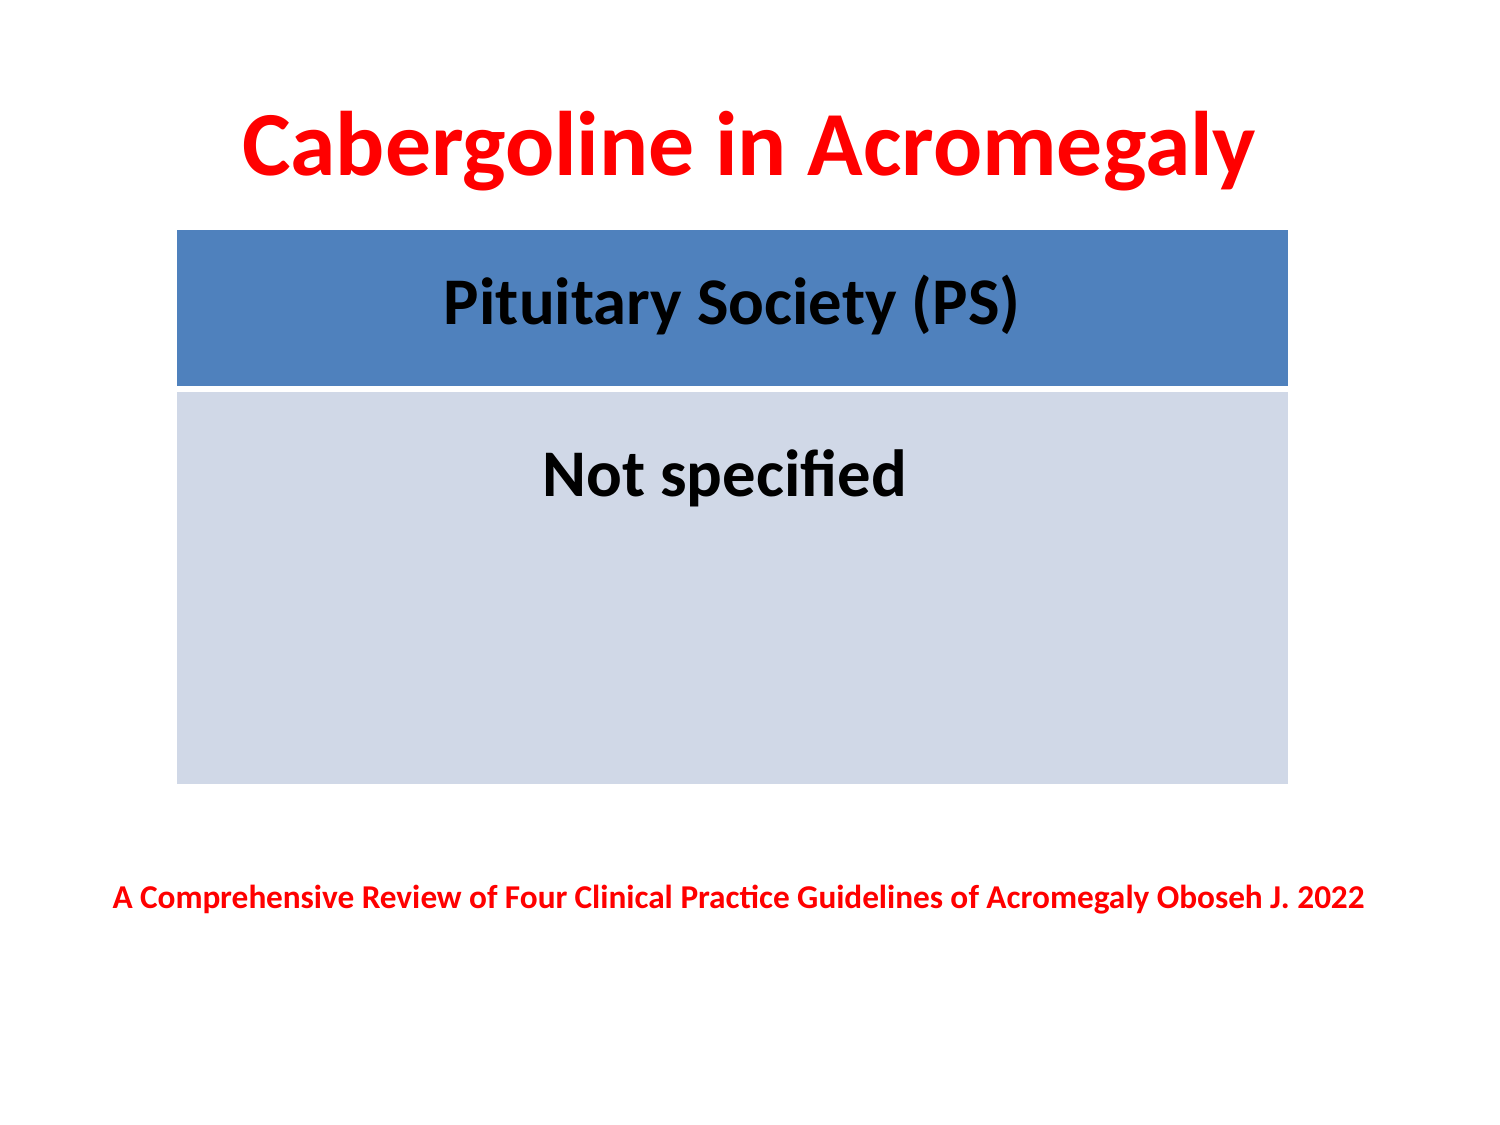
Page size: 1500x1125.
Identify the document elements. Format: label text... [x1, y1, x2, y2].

table_cell Not specified [177, 392, 1288, 784]
list A Comprehensive Review of Four Clinical Practice Guidelines of Acromegaly Oboseh J. 2022 [75, 262, 1425, 1005]
table_header Pituitary Society (PS) [177, 230, 1288, 386]
title Cabergoline in Acromegaly [75, 45, 1425, 233]
